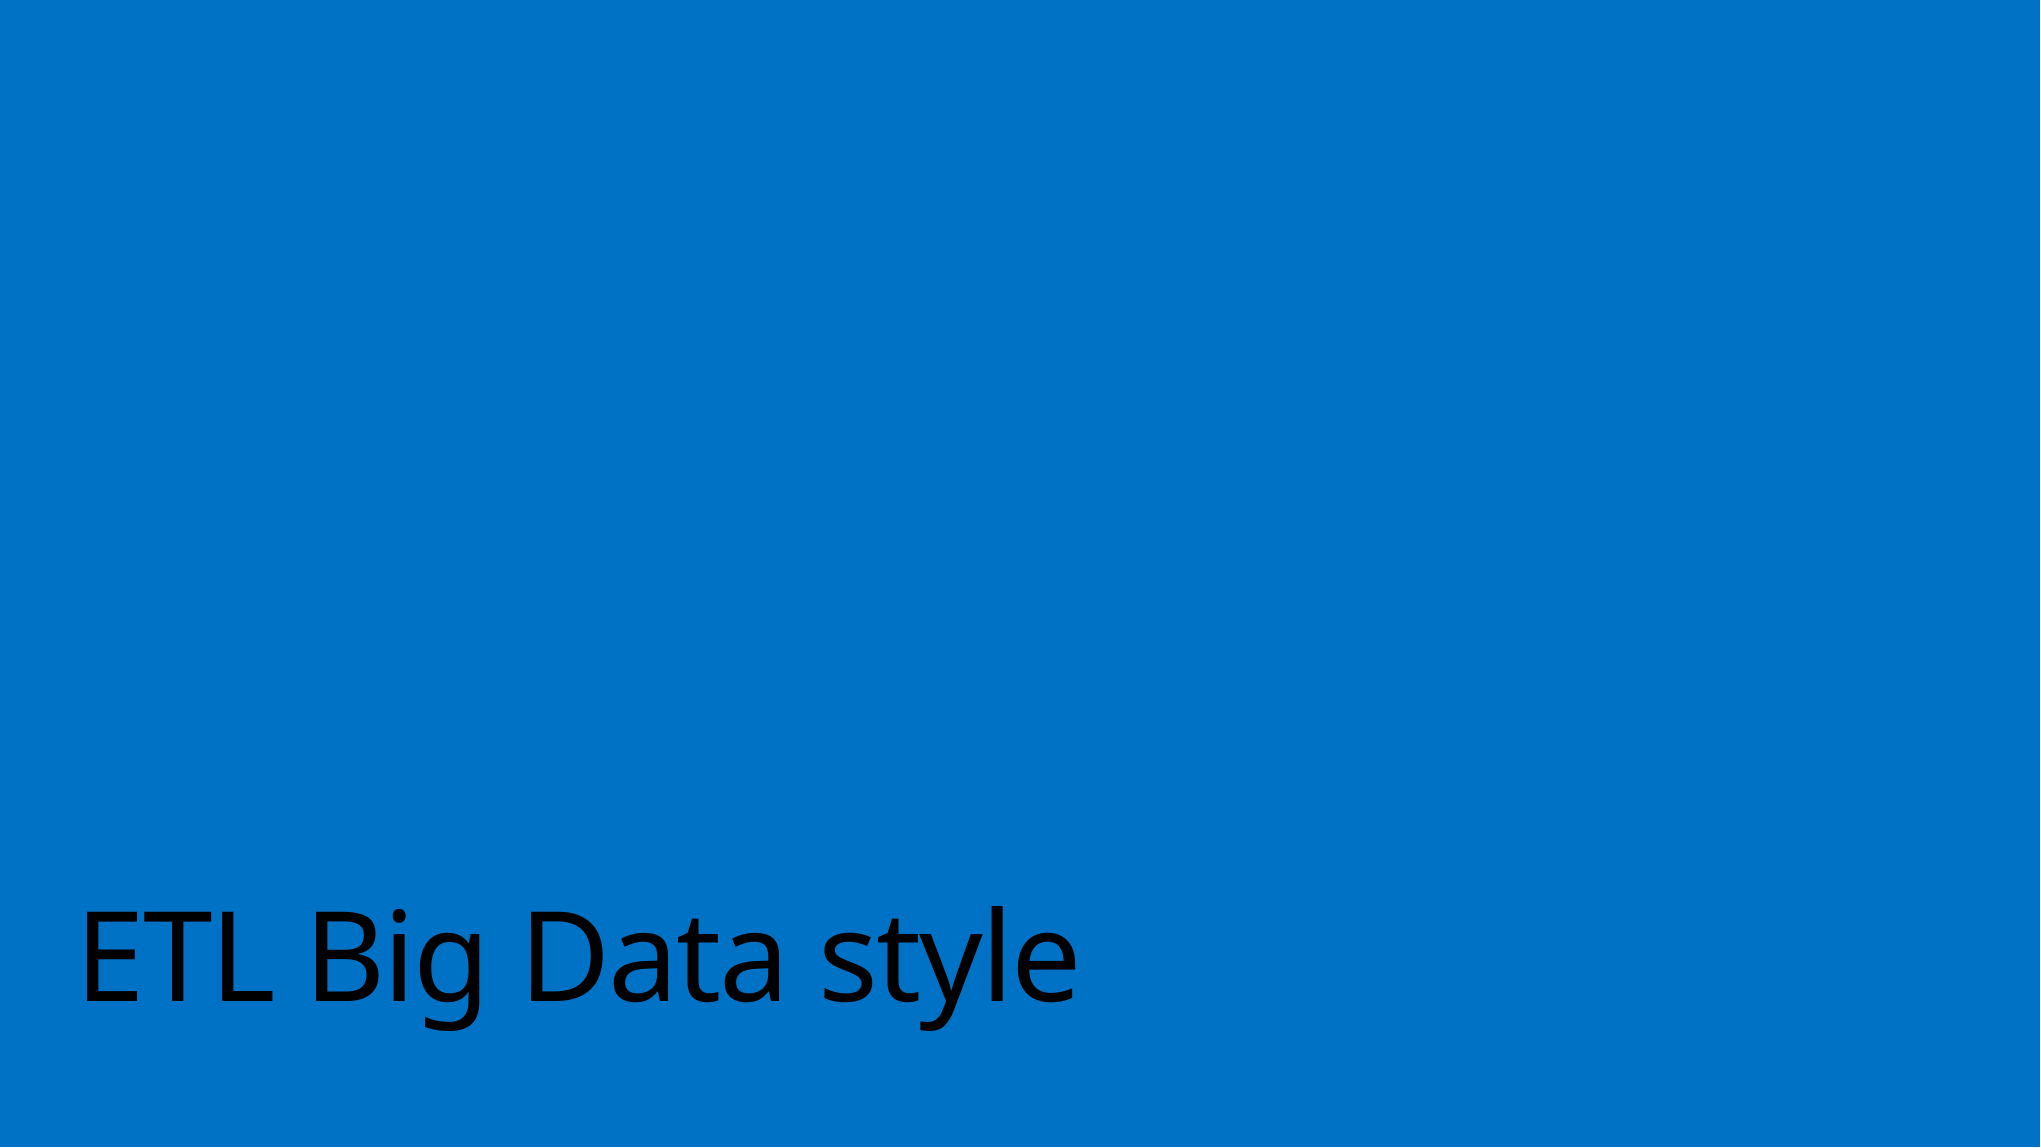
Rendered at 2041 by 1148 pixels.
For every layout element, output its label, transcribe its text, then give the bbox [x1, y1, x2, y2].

title ETL Big Data style [51, 680, 2002, 981]
